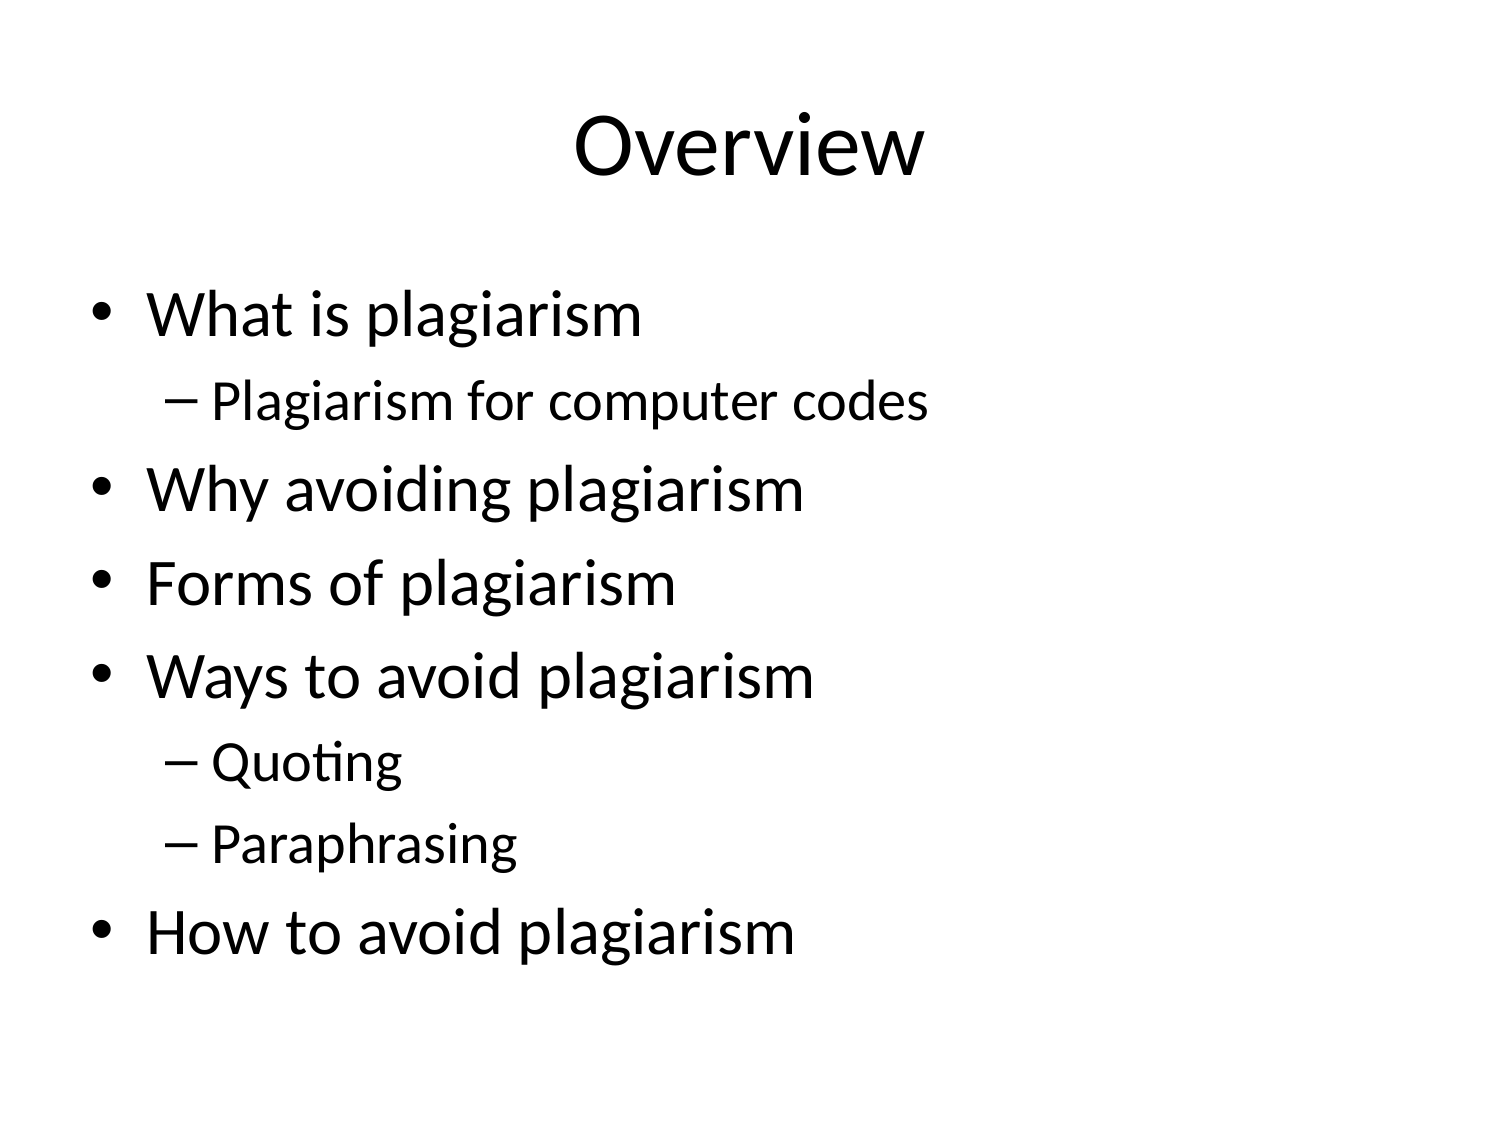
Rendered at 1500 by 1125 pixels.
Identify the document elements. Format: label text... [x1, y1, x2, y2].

title Overview [75, 45, 1425, 233]
list What is plagiarism Plagiarism for computer codes Why avoiding plagiarism Forms of plagiarism Ways to avoid plagiarism Quoting Paraphrasing How to avoid plagiarism [75, 262, 1425, 1005]
